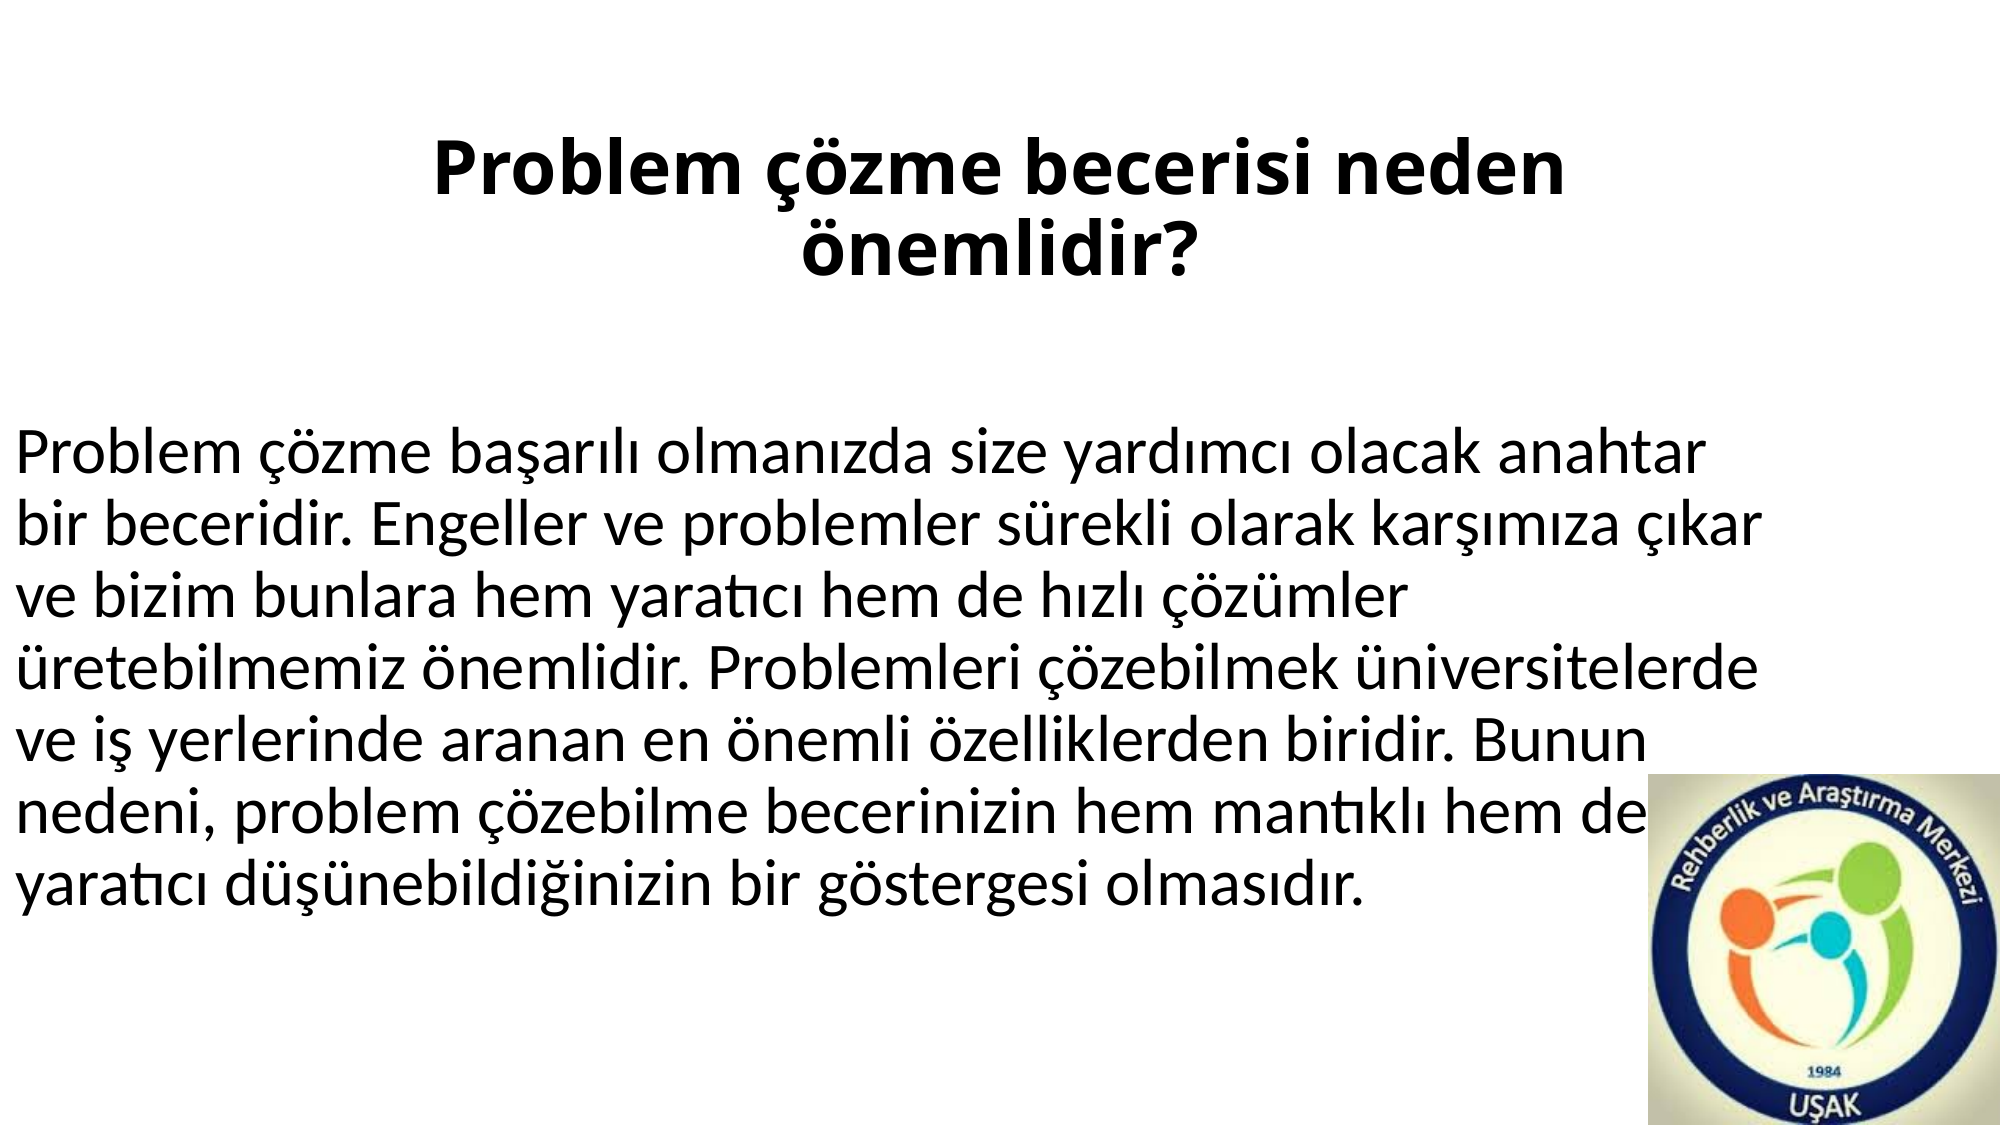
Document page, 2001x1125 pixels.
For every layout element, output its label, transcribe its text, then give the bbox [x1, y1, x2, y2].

title Problem çözme becerisi neden önemlidir? [249, 76, 1750, 390]
subtitle Problem çözme başarılı olmanızda size yardımcı olacak anahtar bir beceridir. Engeller ve problemler sürekli olarak karşımıza çıkar ve bizim bunlara hem yaratıcı hem de hızlı çözümler üretebilmemiz önemlidir. Problemleri çözebilmek üniversitelerde ve iş yerlerinde aranan en önemli özelliklerden biridir. Bunun nedeni, problem çözebilme becerinizin hem mantıklı hem de yaratıcı düşünebildiğinizin bir göstergesi olmasıdır. [0, 407, 1792, 984]
